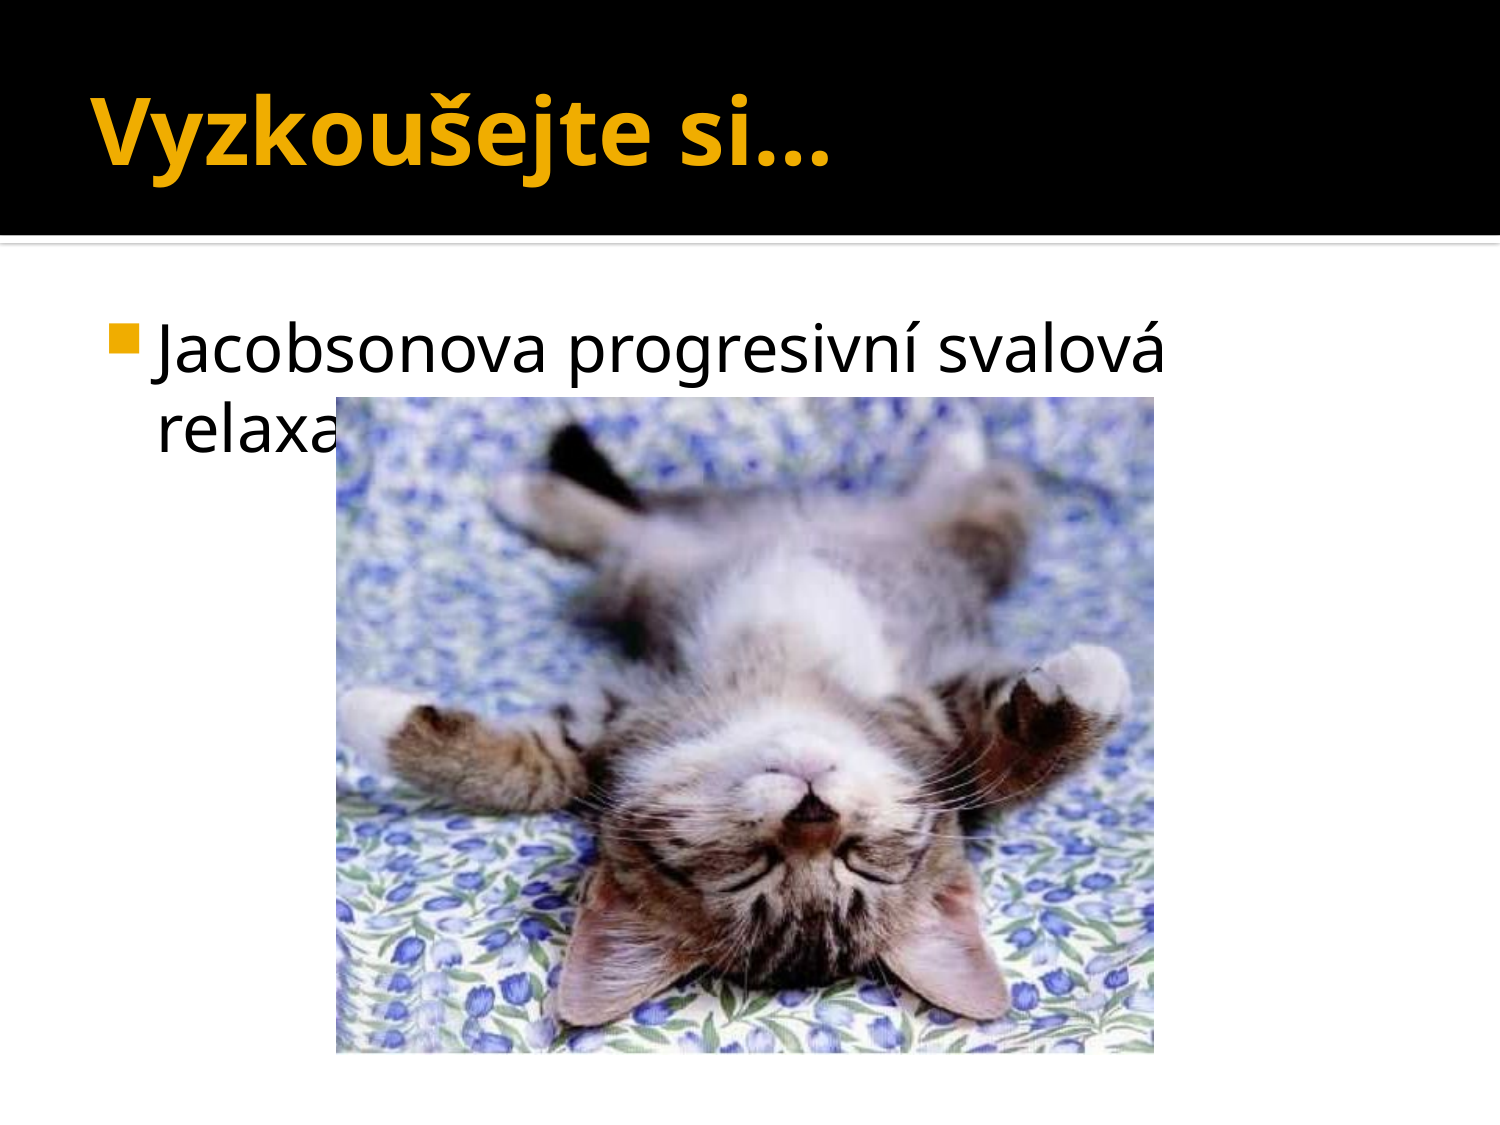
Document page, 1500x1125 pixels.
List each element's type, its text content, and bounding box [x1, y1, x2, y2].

list Jacobsonova progresivní svalová relaxace [75, 291, 1425, 1050]
title Vyzkoušejte si… [75, 25, 1425, 231]
picture [336, 397, 1154, 1055]
